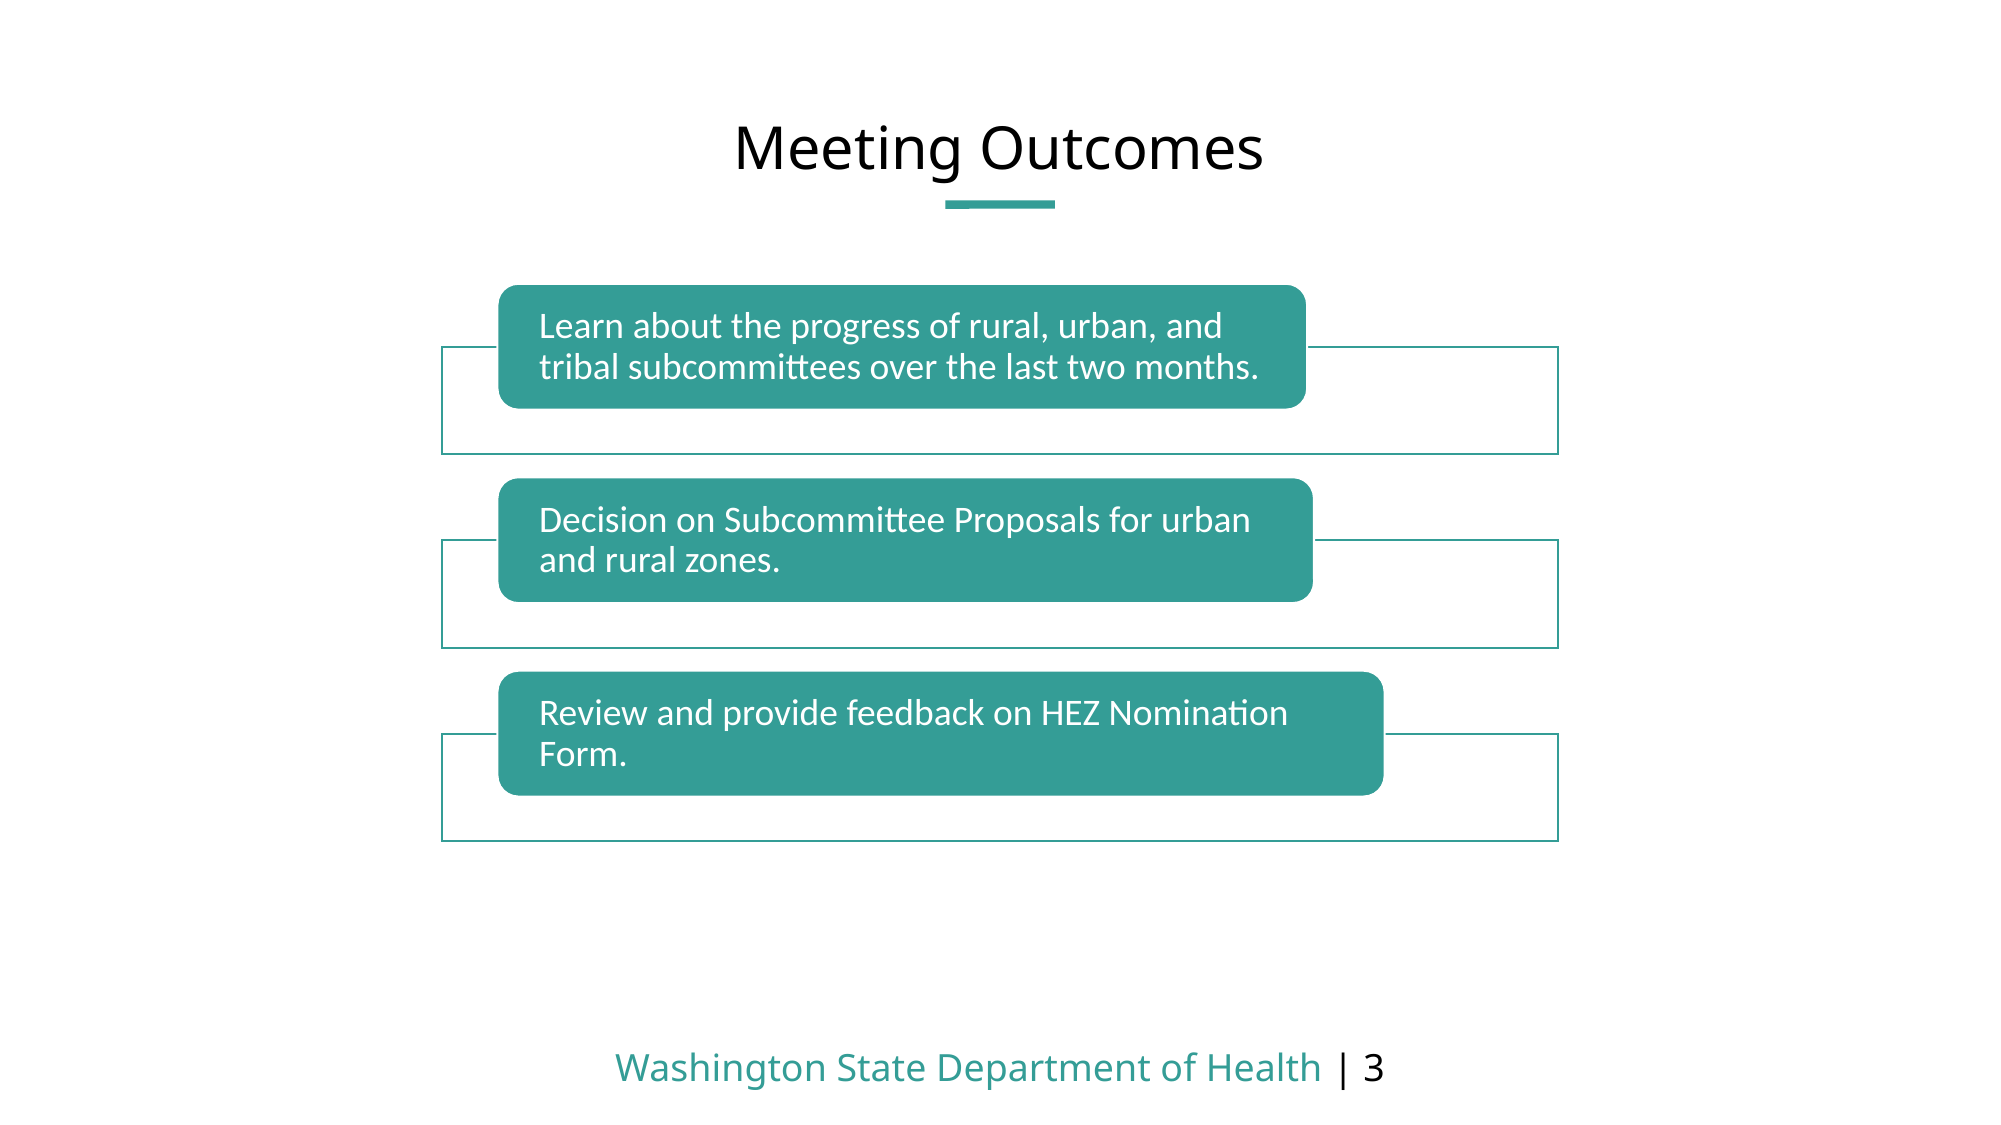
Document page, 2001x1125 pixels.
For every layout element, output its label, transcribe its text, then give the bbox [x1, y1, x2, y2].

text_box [441, 276, 1559, 848]
title Meeting Outcomes [0, 110, 2000, 190]
